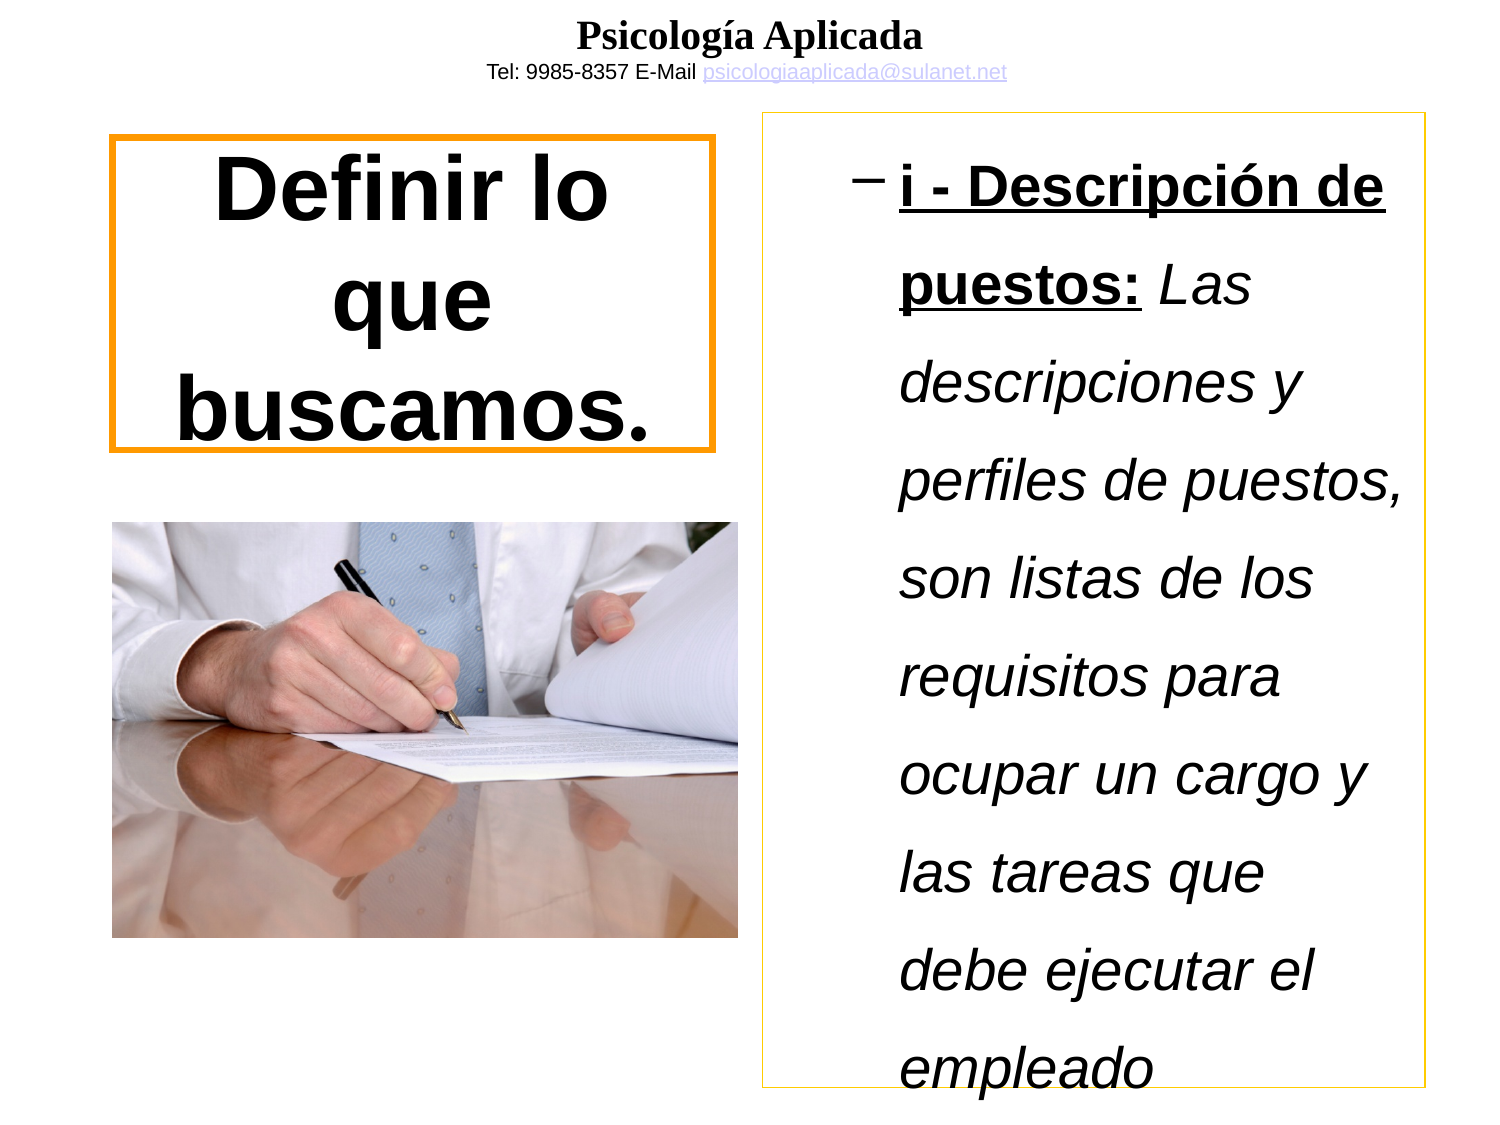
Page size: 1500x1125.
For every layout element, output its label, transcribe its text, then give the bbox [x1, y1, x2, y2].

text_box Psicología Aplicada Tel: 9985-8357 E-Mail psicologiaaplicada@sulanet.net [0, 0, 1500, 91]
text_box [112, 522, 738, 938]
list i - Descripción de puestos: Las descripciones y perfiles de puestos, son listas de los requisitos para ocupar un cargo y las tareas que debe ejecutar el empleado [762, 112, 1426, 1088]
title Definir lo que buscamos. [112, 137, 713, 451]
